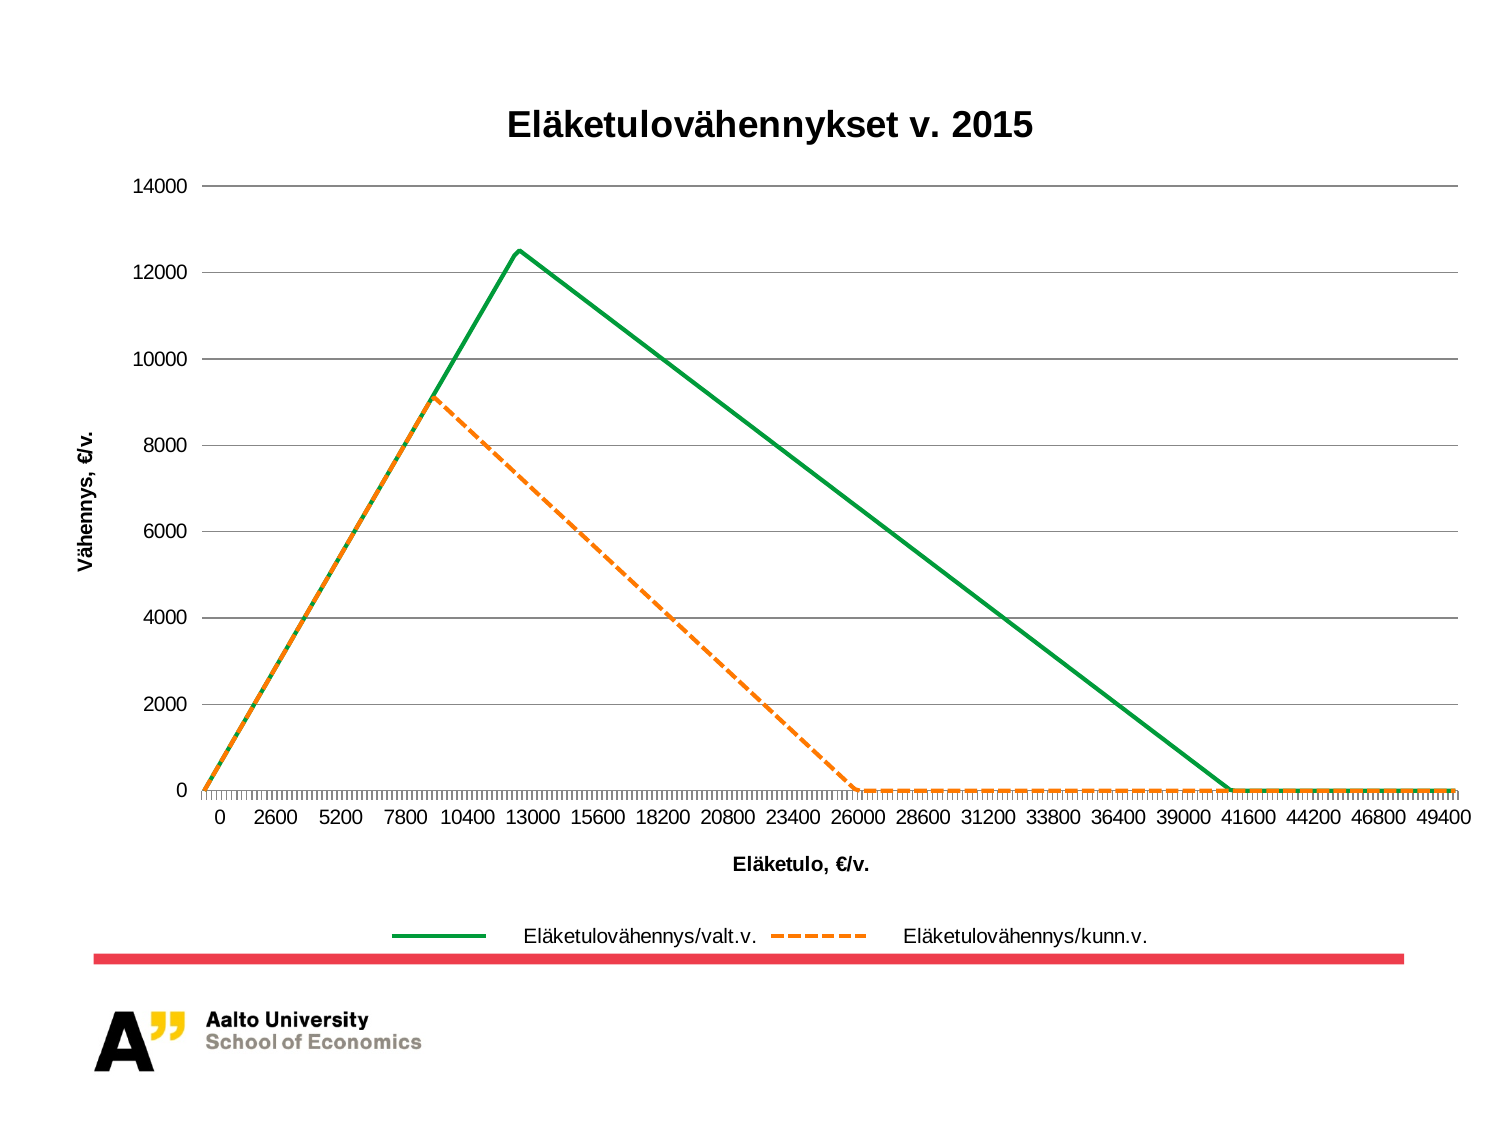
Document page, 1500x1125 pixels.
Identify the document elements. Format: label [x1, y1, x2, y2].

picture [0, 977, 473, 1125]
chart [40, 66, 1500, 955]
